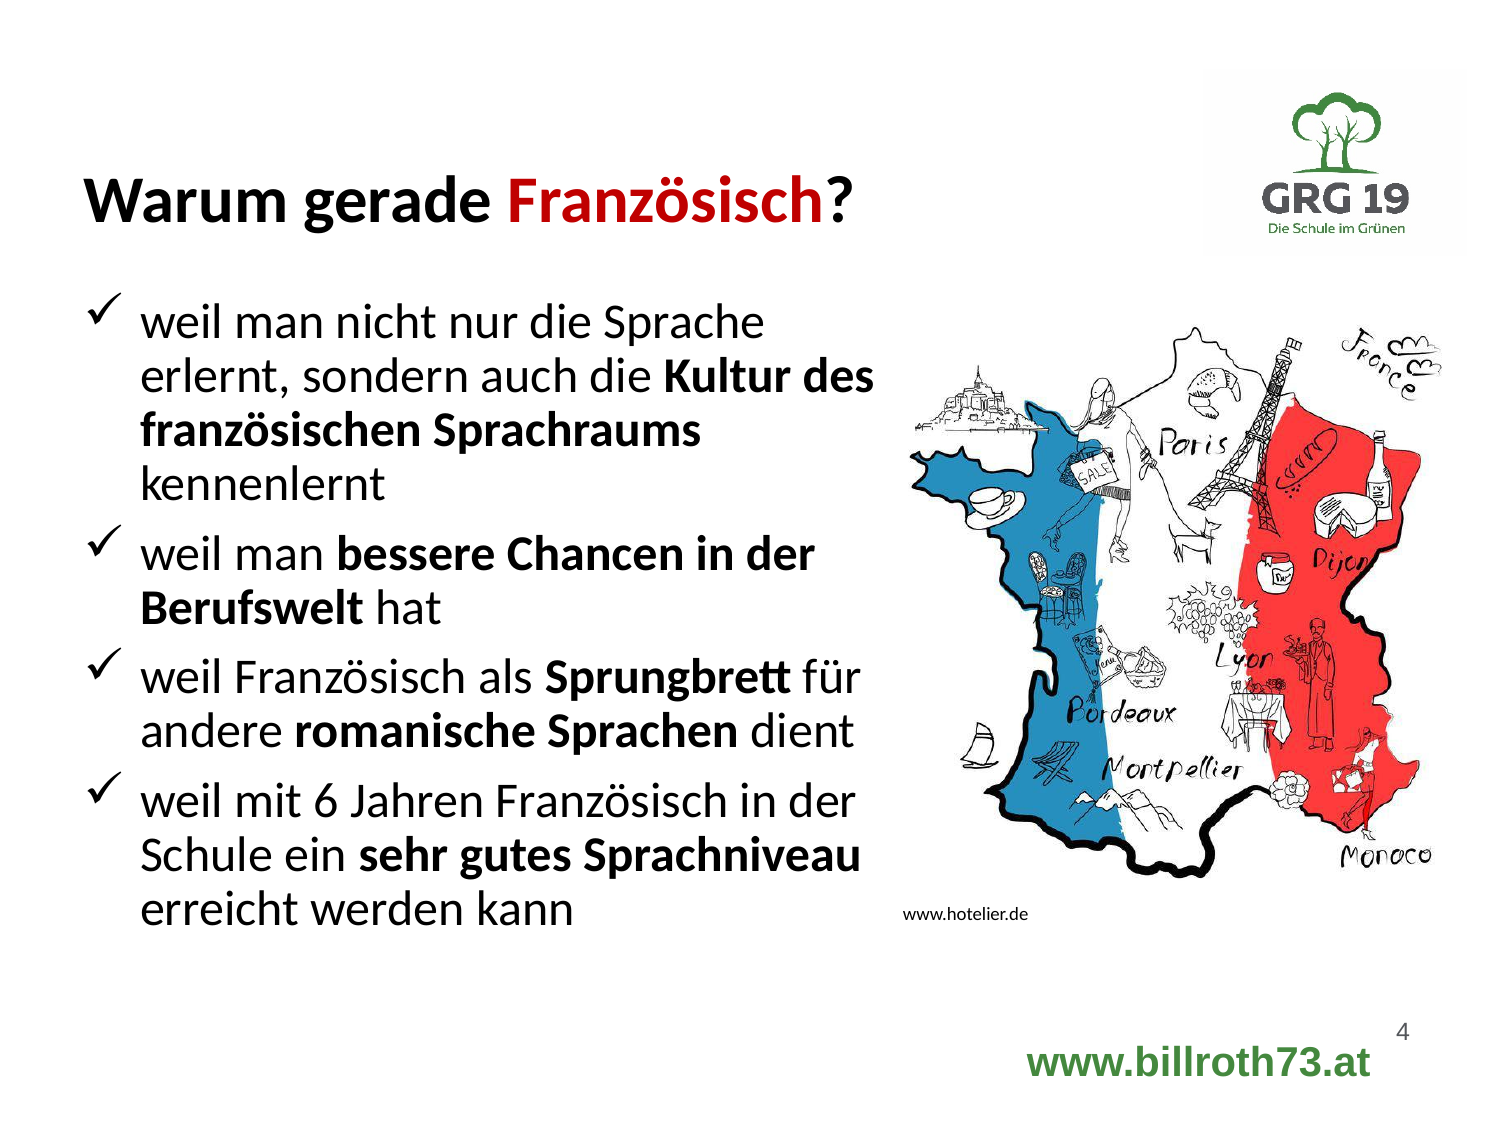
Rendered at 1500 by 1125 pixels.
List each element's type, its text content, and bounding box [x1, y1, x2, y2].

picture [1203, 69, 1467, 256]
picture [887, 317, 1458, 888]
text_box Warum gerade Französisch? weil man nicht nur die Sprache erlernt, sondern auch die Kultur des französischen Sprachraums kennenlernt weil man bessere Chancen in der Berufswelt hat weil Französisch als Sprungbrett für andere romanische Sprachen dient weil mit 6 Jahren Französisch in der Schule ein sehr gutes Sprachniveau erreicht werden kann [68, 0, 930, 1125]
text_box 4 [1074, 999, 1425, 1060]
text_box www.billroth73.at [638, 1019, 1386, 1100]
text_box www.hotelier.de [886, 894, 1148, 934]
